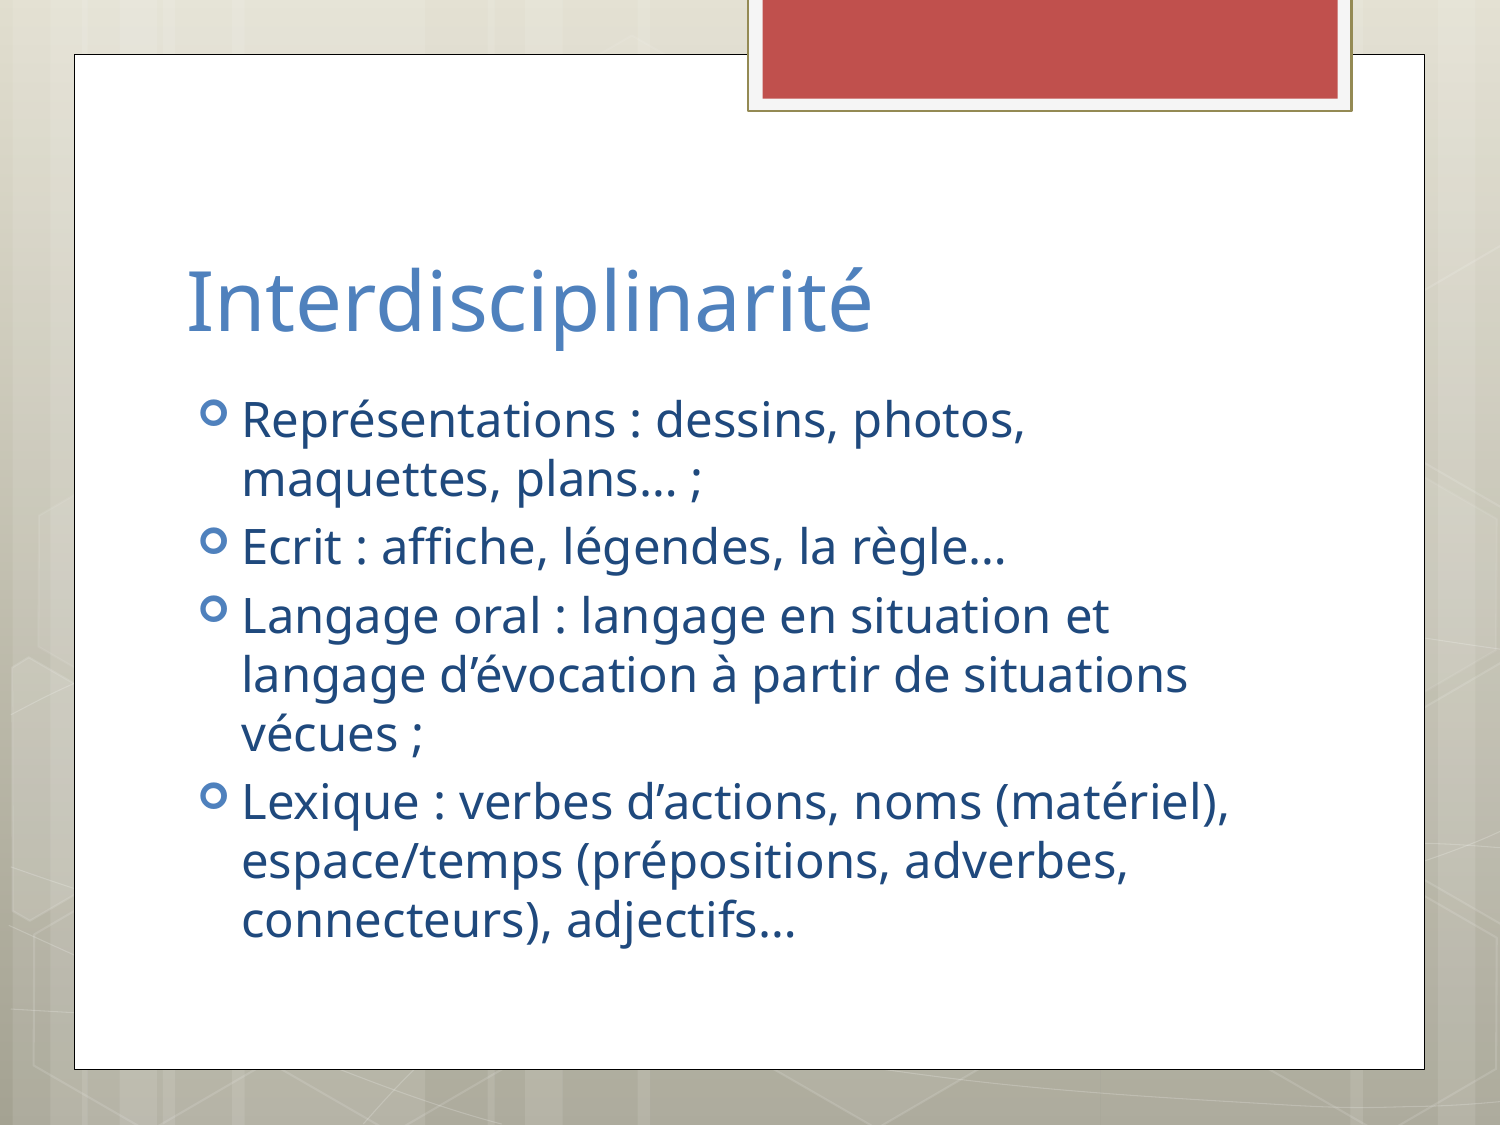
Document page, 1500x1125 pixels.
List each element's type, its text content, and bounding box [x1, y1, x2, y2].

title Interdisciplinarité [171, 168, 1324, 357]
list Représentations : dessins, photos, maquettes, plans… ; Ecrit : affiche, légendes, la règle… Langage oral : langage en situation et langage d’évocation à partir de situations vécues ; Lexique : verbes d’actions, noms (matériel), espace/temps (prépositions, adverbes, connecteurs), adjectifs… [171, 381, 1283, 957]
